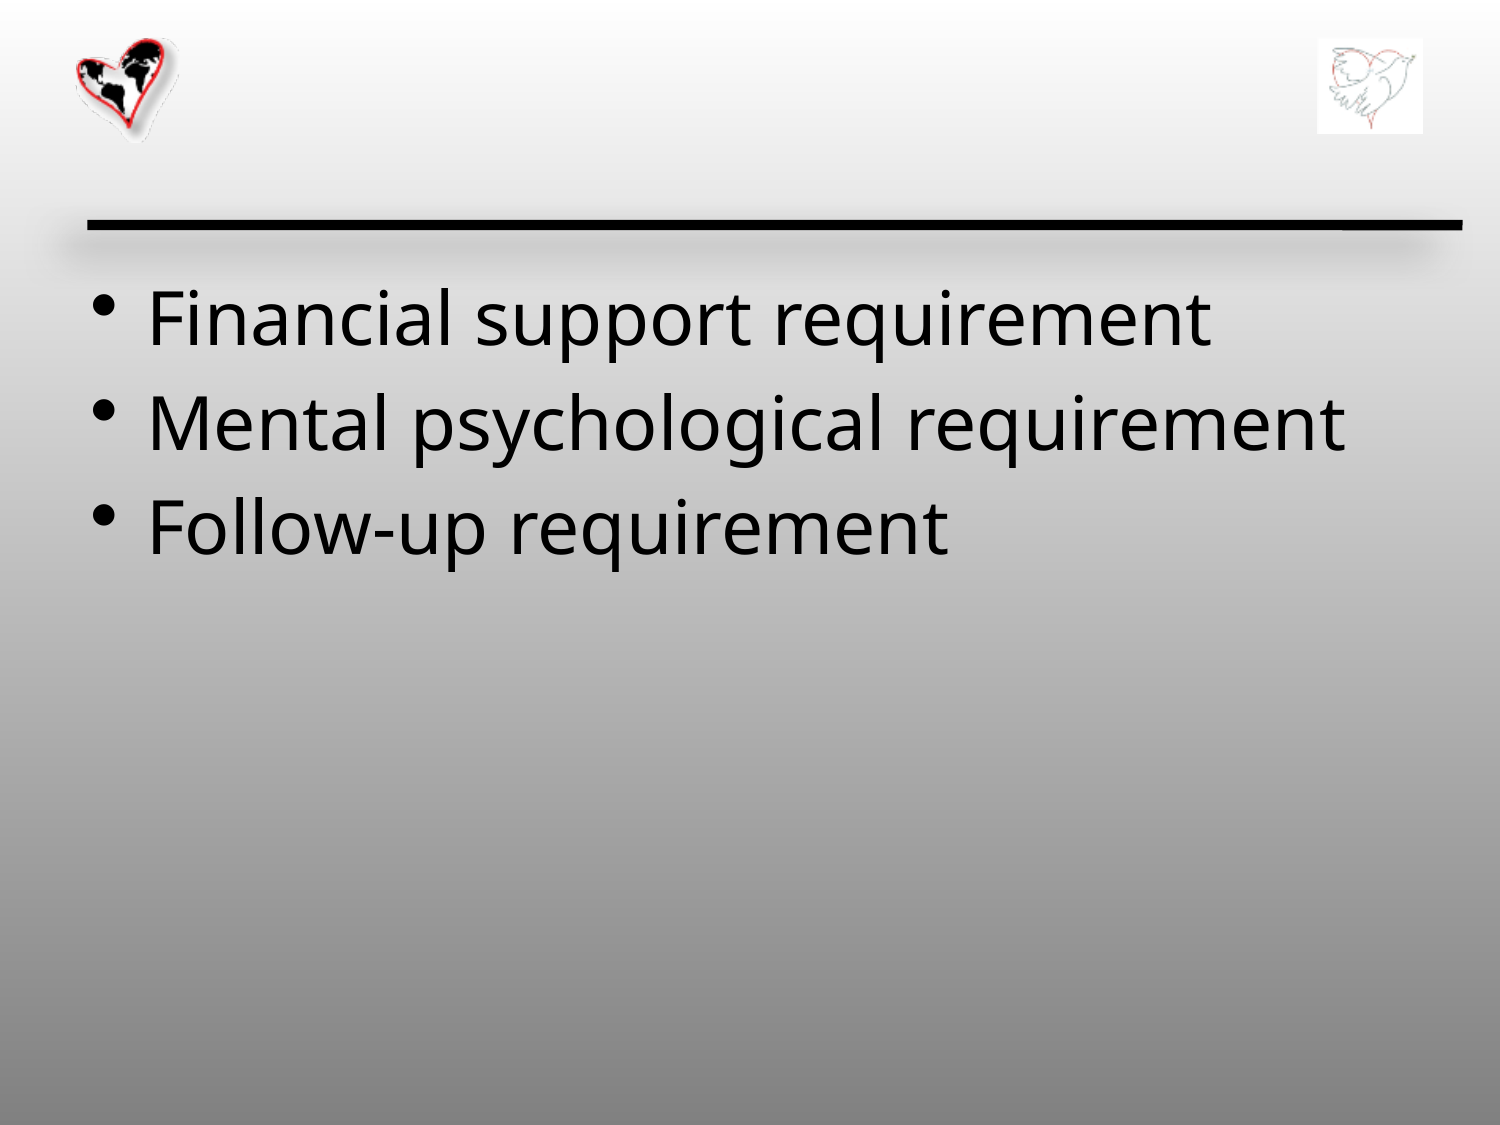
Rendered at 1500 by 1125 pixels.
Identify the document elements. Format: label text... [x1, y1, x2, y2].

list Financial support requirement Mental psychological requirement Follow-up requirement [75, 262, 1425, 1005]
picture [1317, 37, 1423, 134]
picture [75, 37, 180, 143]
